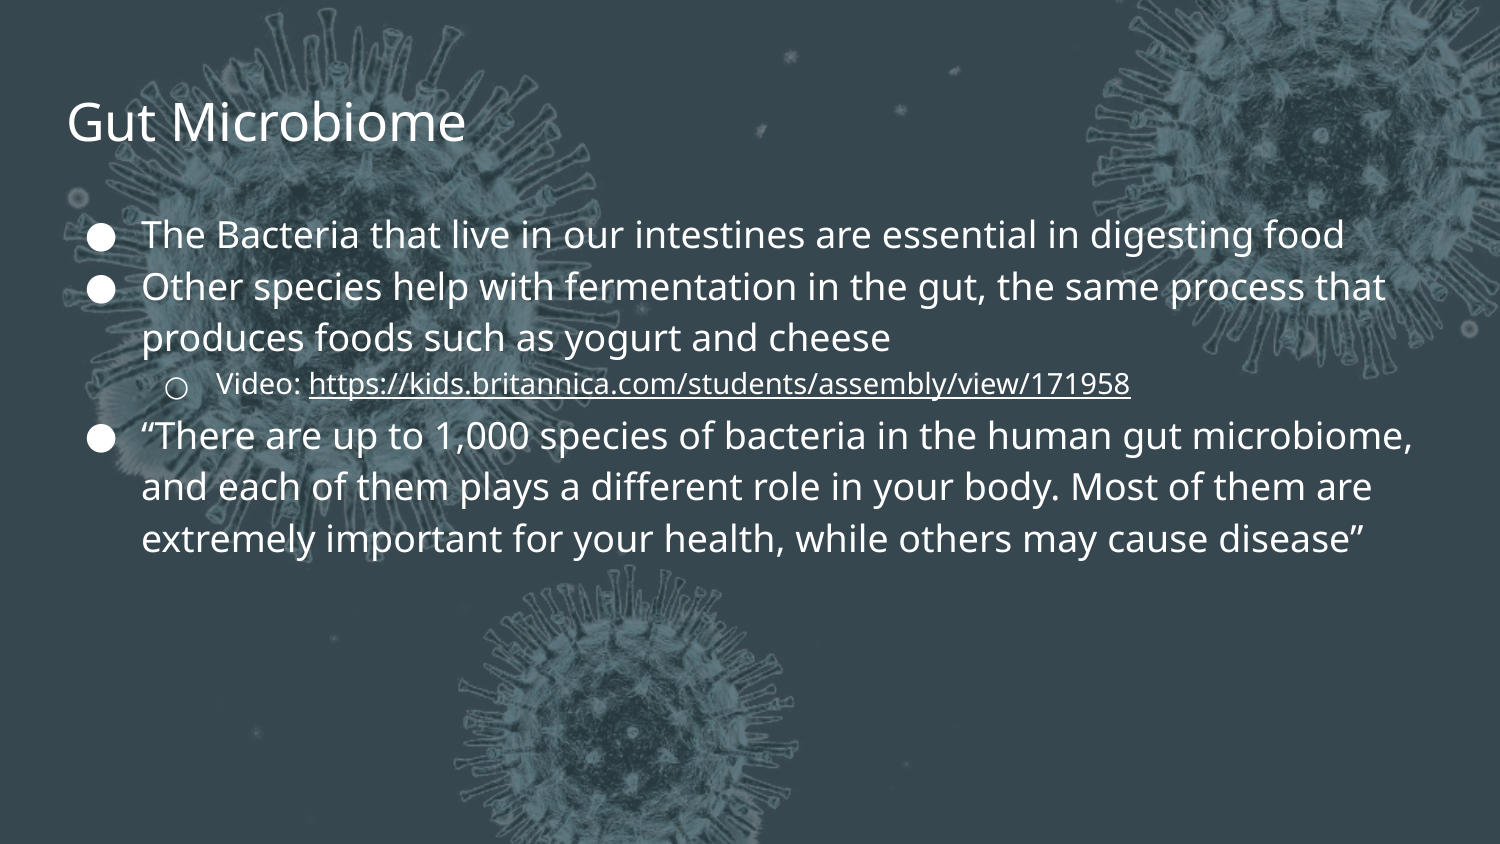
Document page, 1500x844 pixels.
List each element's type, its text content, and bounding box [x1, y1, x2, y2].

list The Bacteria that live in our intestines are essential in digesting food Other species help with fermentation in the gut, the same process that produces foods such as yogurt and cheese Video: https://kids.britannica.com/students/assembly/view/171958 “There are up to 1,000 species of bacteria in the human gut microbiome, and each of them plays a different role in your body. Most of them are extremely important for your health, while others may cause disease” [51, 189, 1449, 750]
title Gut Microbiome [51, 72, 1449, 167]
